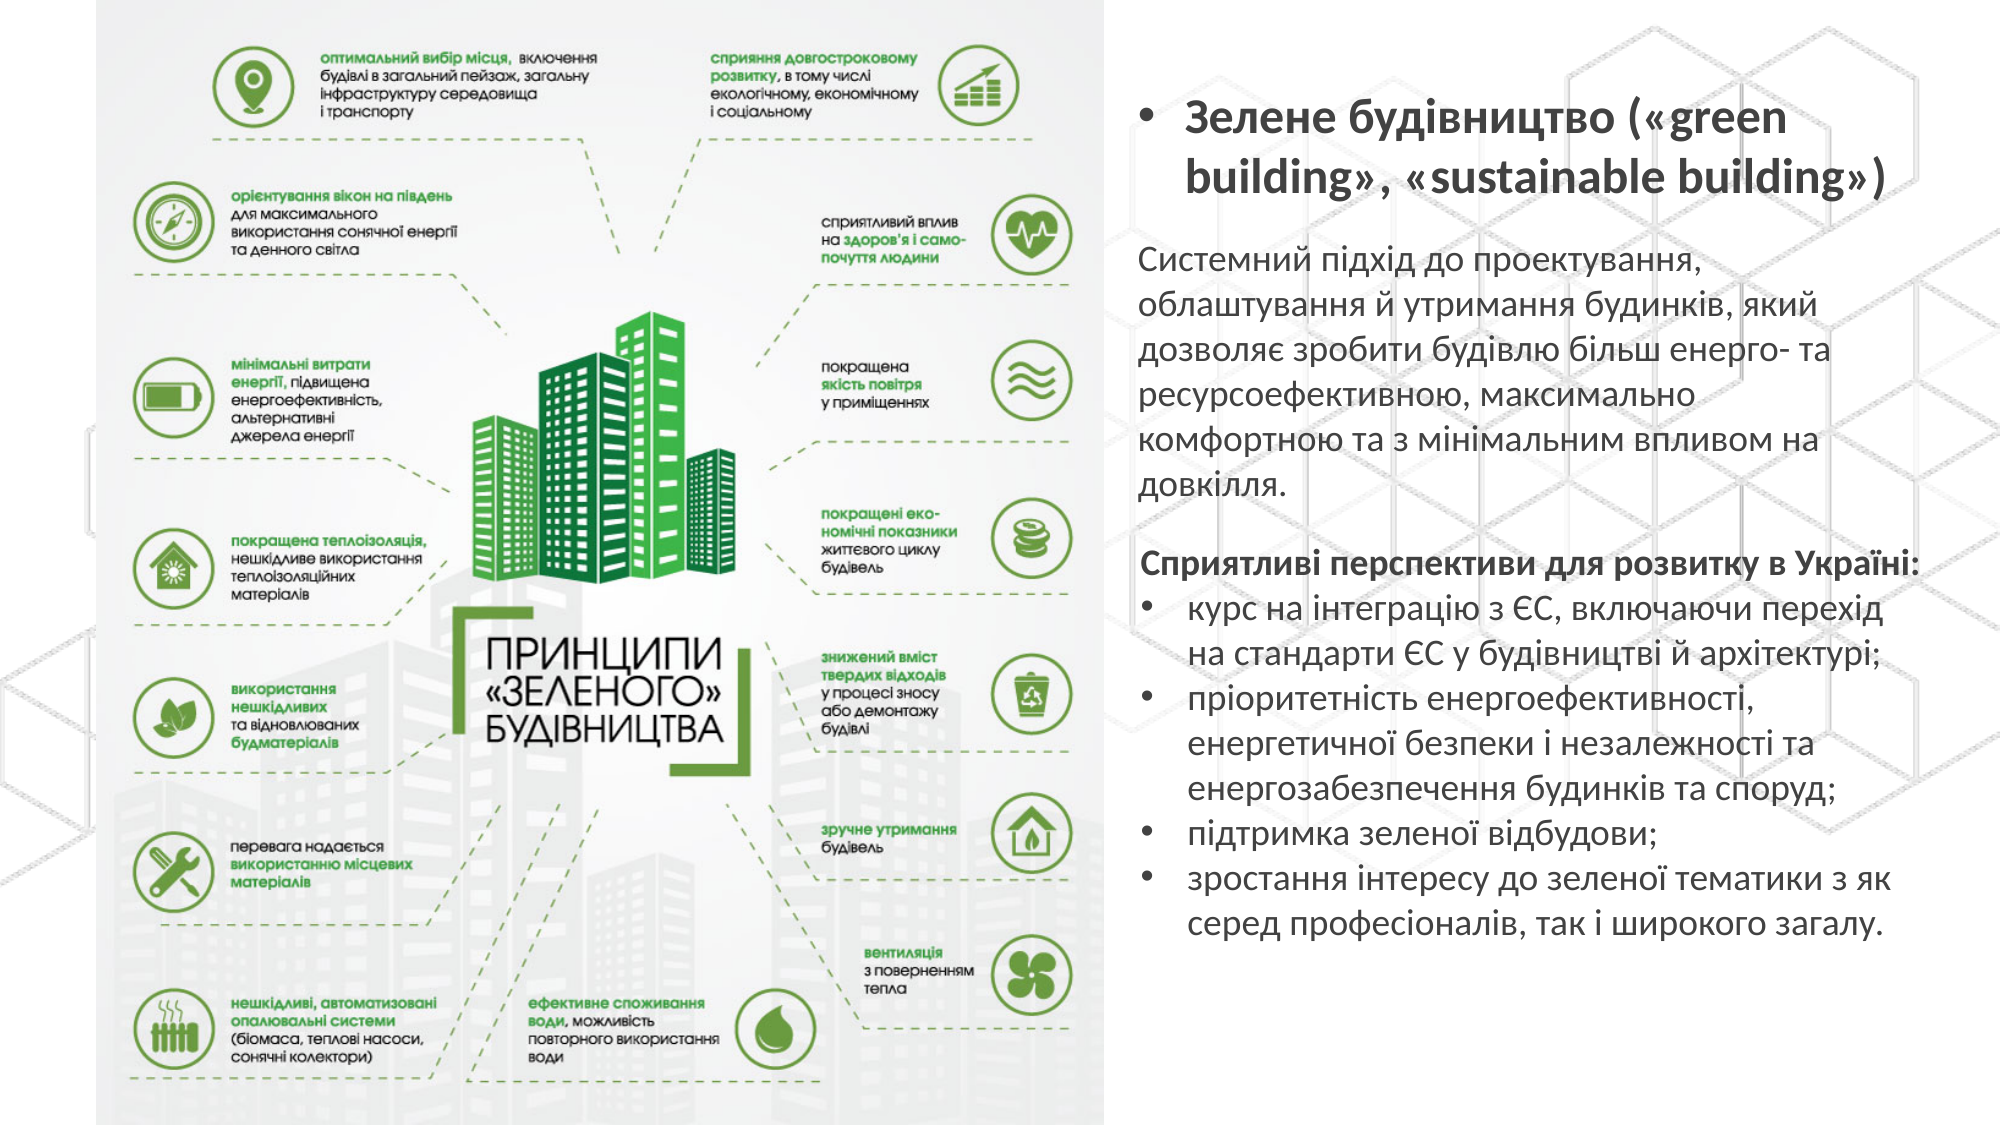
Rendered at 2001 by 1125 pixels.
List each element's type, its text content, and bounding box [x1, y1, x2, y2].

text_box Зелене будівництво («green building», «sustainable building») Системний підхід до проектування, облаштування й утримання будинків, який дозволяє зробити будівлю більш енерго- та ресурсоефективною, максимально комфортною та з мінімальним впливом на довкілля. [1123, 76, 1920, 512]
text_box Сприятливі перспективи для розвитку в Україні: курс на інтеграцію з ЄС, включаючи перехід на стандарти ЄС у будівництві й архітектурі; пріоритетність енергоефективності, енергетичної безпеки і незалежності та енергозабезпечення будинків та споруд; підтримка зеленої відбудови; зростання інтересу до зеленої тематики з як серед професіоналів, так і широкого загалу. [1125, 530, 1940, 951]
picture [0, 0, 2000, 1125]
